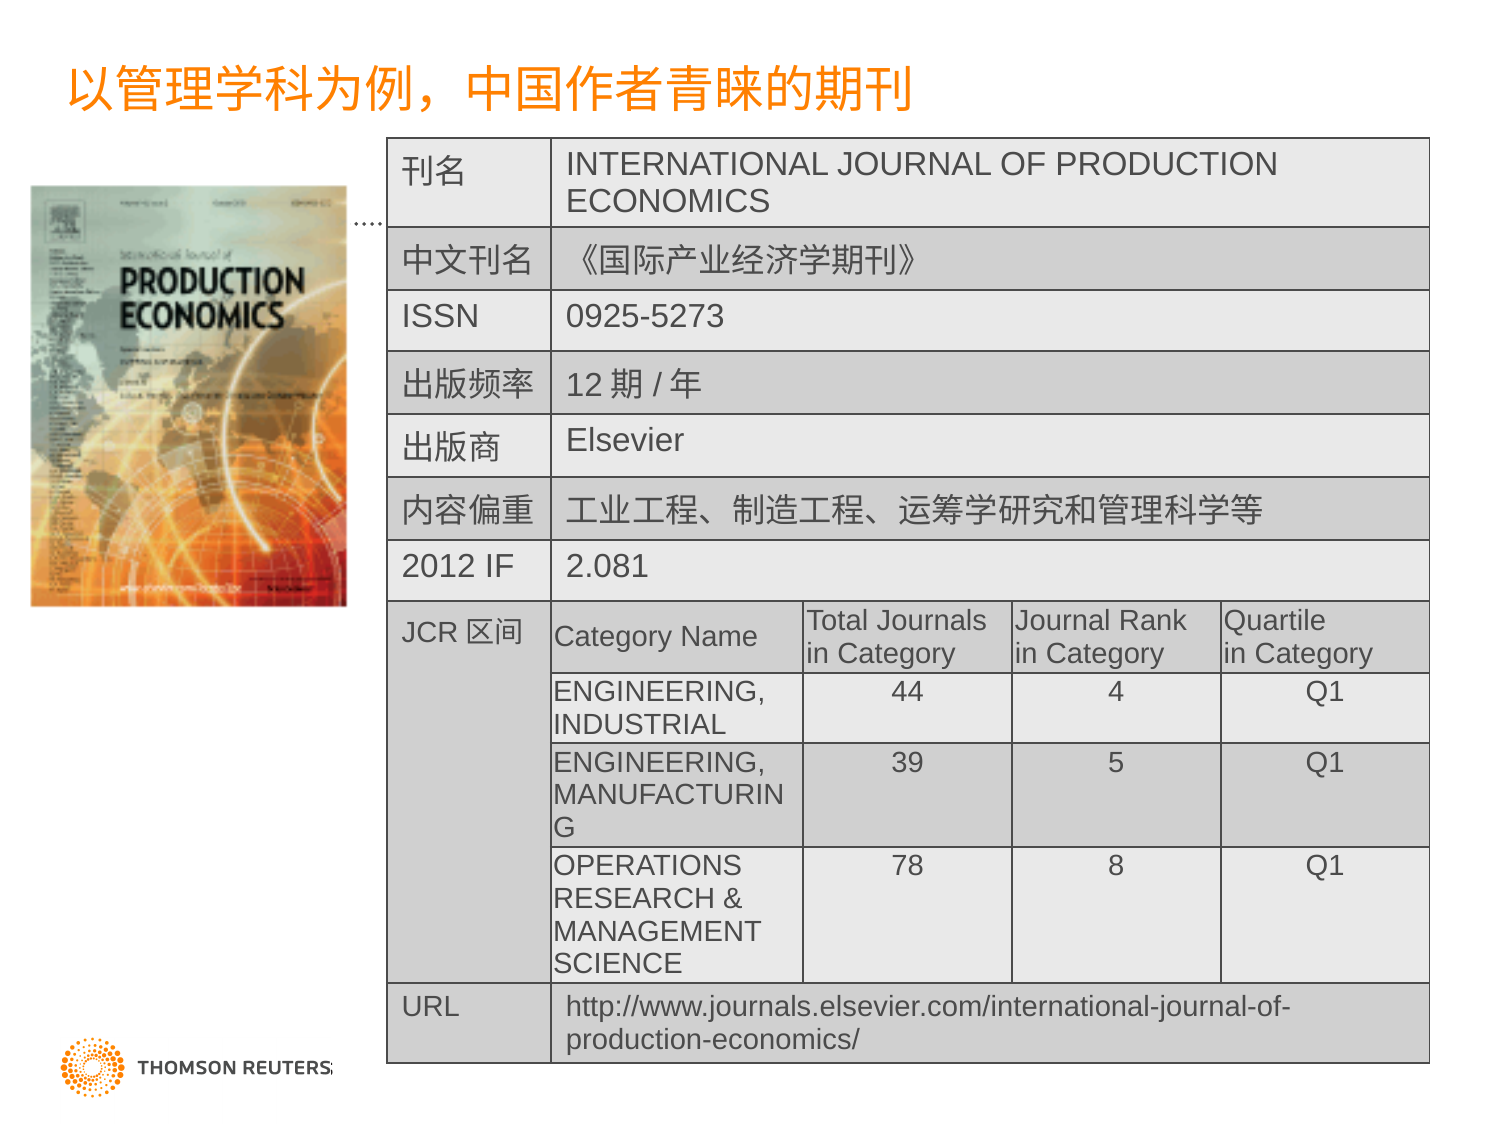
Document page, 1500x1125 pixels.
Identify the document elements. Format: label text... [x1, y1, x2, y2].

table_cell Total Journals in Category [804, 602, 1011, 672]
picture [60, 1037, 333, 1125]
table_cell 中文刊名 [388, 228, 550, 289]
table_header INTERNATIONAL JOURNAL OF PRODUCTION ECONOMICS [552, 139, 1429, 226]
table_cell 78 [804, 848, 1011, 982]
table_cell 4 [1013, 674, 1220, 742]
table_cell 12期/年 [552, 352, 1429, 413]
table_cell 39 [804, 744, 1011, 846]
table_cell Q1 [1222, 848, 1429, 982]
table_cell http://www.journals.elsevier.com/international-journal-of-production-economics/ [552, 984, 1429, 1062]
table_cell Category Name [552, 602, 802, 672]
table_cell Journal Rank in Category [1013, 602, 1220, 672]
table_cell 出版频率 [388, 352, 550, 413]
table_cell ENGINEERING, MANUFACTURING [552, 744, 802, 846]
picture [29, 184, 350, 610]
table_cell Quartile in Category [1222, 602, 1429, 672]
table_cell 2.081 [552, 541, 1429, 600]
table_cell JCR区间 [388, 602, 550, 982]
table_cell ISSN [388, 291, 550, 350]
table_cell Q1 [1222, 744, 1429, 846]
table_cell 2012 IF [388, 541, 550, 600]
table_cell 8 [1013, 848, 1220, 982]
table_cell ENGINEERING, INDUSTRIAL [552, 674, 802, 742]
table_cell 0925-5273 [552, 291, 1429, 350]
table_cell OPERATIONS RESEARCH & MANAGEMENT SCIENCE [552, 848, 802, 982]
table_cell 5 [1013, 744, 1220, 846]
list 以管理学科为例，中国作者青睐的期刊 [64, 36, 1117, 150]
table_cell Elsevier [552, 415, 1429, 476]
table_cell 工业工程、制造工程、运筹学研究和管理科学等 [552, 478, 1429, 539]
table_cell 《国际产业经济学期刊》 [552, 228, 1429, 289]
table_cell Q1 [1222, 674, 1429, 742]
table_cell URL [388, 984, 550, 1062]
table_header 刊名 [388, 139, 550, 226]
table_cell 内容偏重 [388, 478, 550, 539]
table_cell 44 [804, 674, 1011, 742]
table_cell 出版商 [388, 415, 550, 476]
